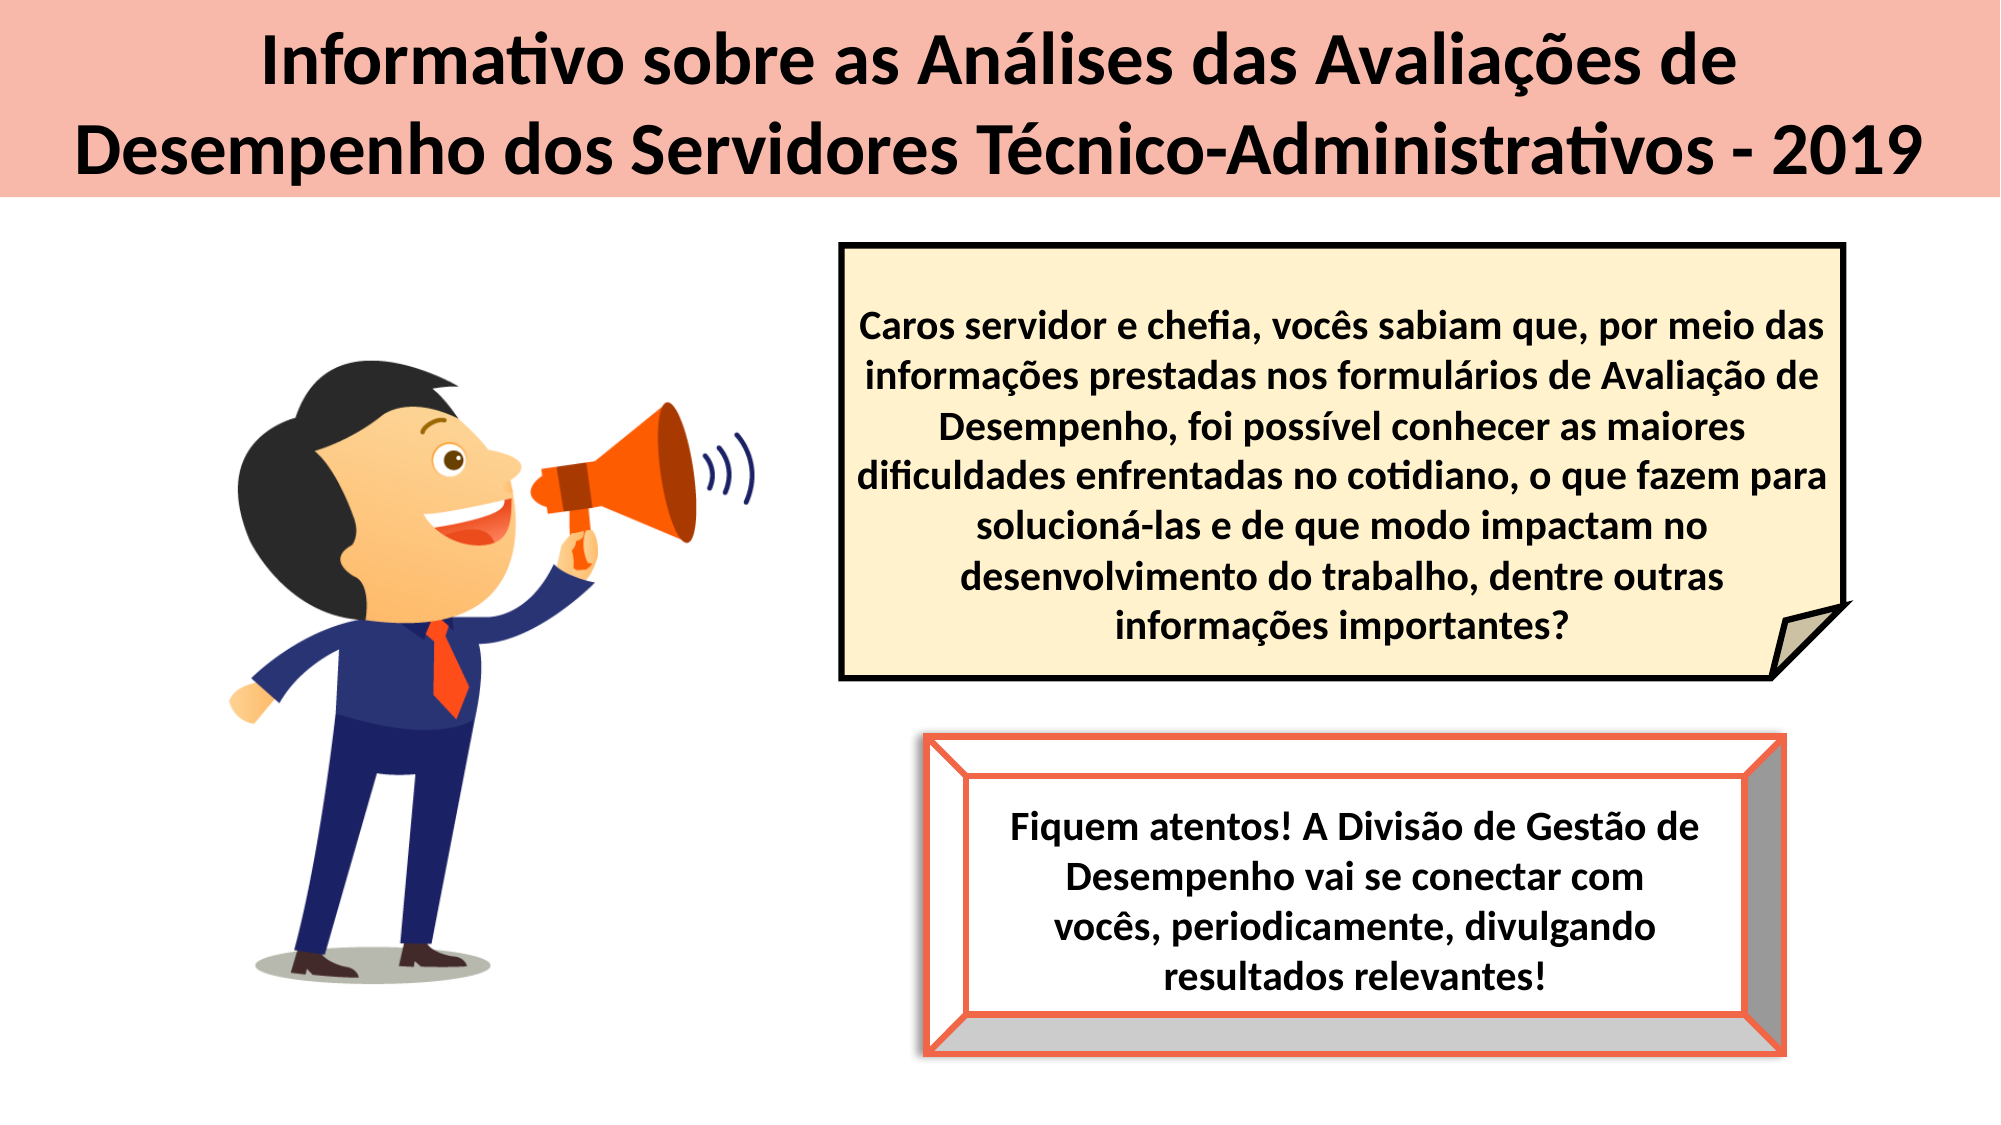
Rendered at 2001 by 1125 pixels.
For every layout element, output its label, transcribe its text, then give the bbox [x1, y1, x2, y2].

text_box Fiquem atentos! A Divisão de Gestão de Desempenho vai se conectar com vocês, periodicamente, divulgando resultados relevantes! [993, 791, 1718, 1052]
text_box [926, 736, 1785, 1055]
picture [120, 343, 815, 1005]
text_box Informativo sobre as Análises das Avaliações de Desempenho dos Servidores Técnico-Administrativos - 2019 [49, 1, 1951, 197]
text_box [0, 0, 2000, 198]
text_box Caros servidor e chefia, vocês sabiam que, por meio das informações prestadas nos formulários de Avaliação de Desempenho, foi possível conhecer as maiores dificuldades enfrentadas no cotidiano, o que fazem para solucioná-las e de que modo impactam no desenvolvimento do trabalho, dentre outras informações importantes? [841, 245, 1844, 679]
